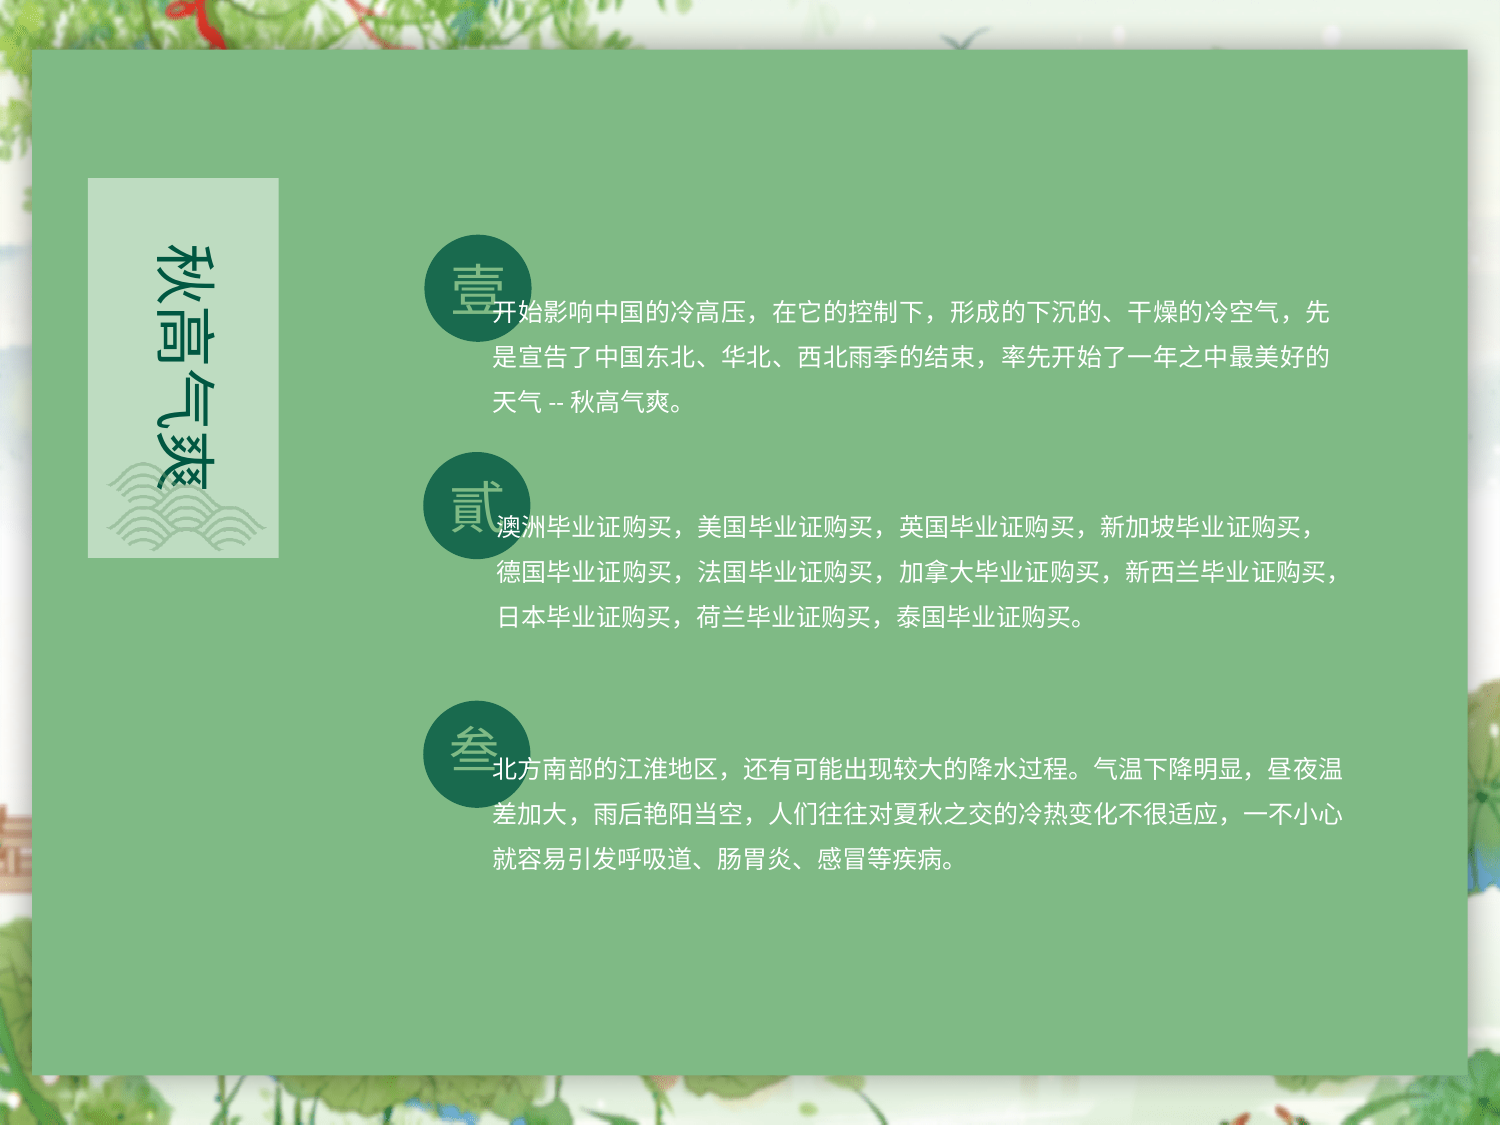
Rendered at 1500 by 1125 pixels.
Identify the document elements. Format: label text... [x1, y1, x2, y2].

text_box 北方南部的江淮地区，还有可能出现较大的降水过程。气温下降明显，昼夜温差加大，雨后艳阳当空，人们往往对夏秋之交的冷热变化不很适应，一不小心就容易引发呼吸道、肠胃炎、感冒等疾病。 [478, 731, 1358, 882]
text_box [87, 177, 280, 559]
picture [0, 0, 1500, 1125]
text_box 秋高气爽 [126, 228, 233, 444]
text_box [423, 444, 531, 560]
text_box 澳洲毕业证购买，美国毕业证购买，英国毕业证购买，新加坡毕业证购买，德国毕业证购买，法国毕业证购买，加拿大毕业证购买，新西兰毕业证购买，日本毕业证购买，荷兰毕业证购买，泰国毕业证购买。 [481, 489, 1342, 639]
text_box 开始影响中国的冷高压，在它的控制下，形成的下沉的、干燥的冷空气，先是宣告了中国东北、华北、西北雨季的结束，率先开始了一年之中最美好的天气--秋高气爽。 [477, 273, 1346, 424]
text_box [423, 693, 531, 808]
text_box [424, 227, 532, 342]
